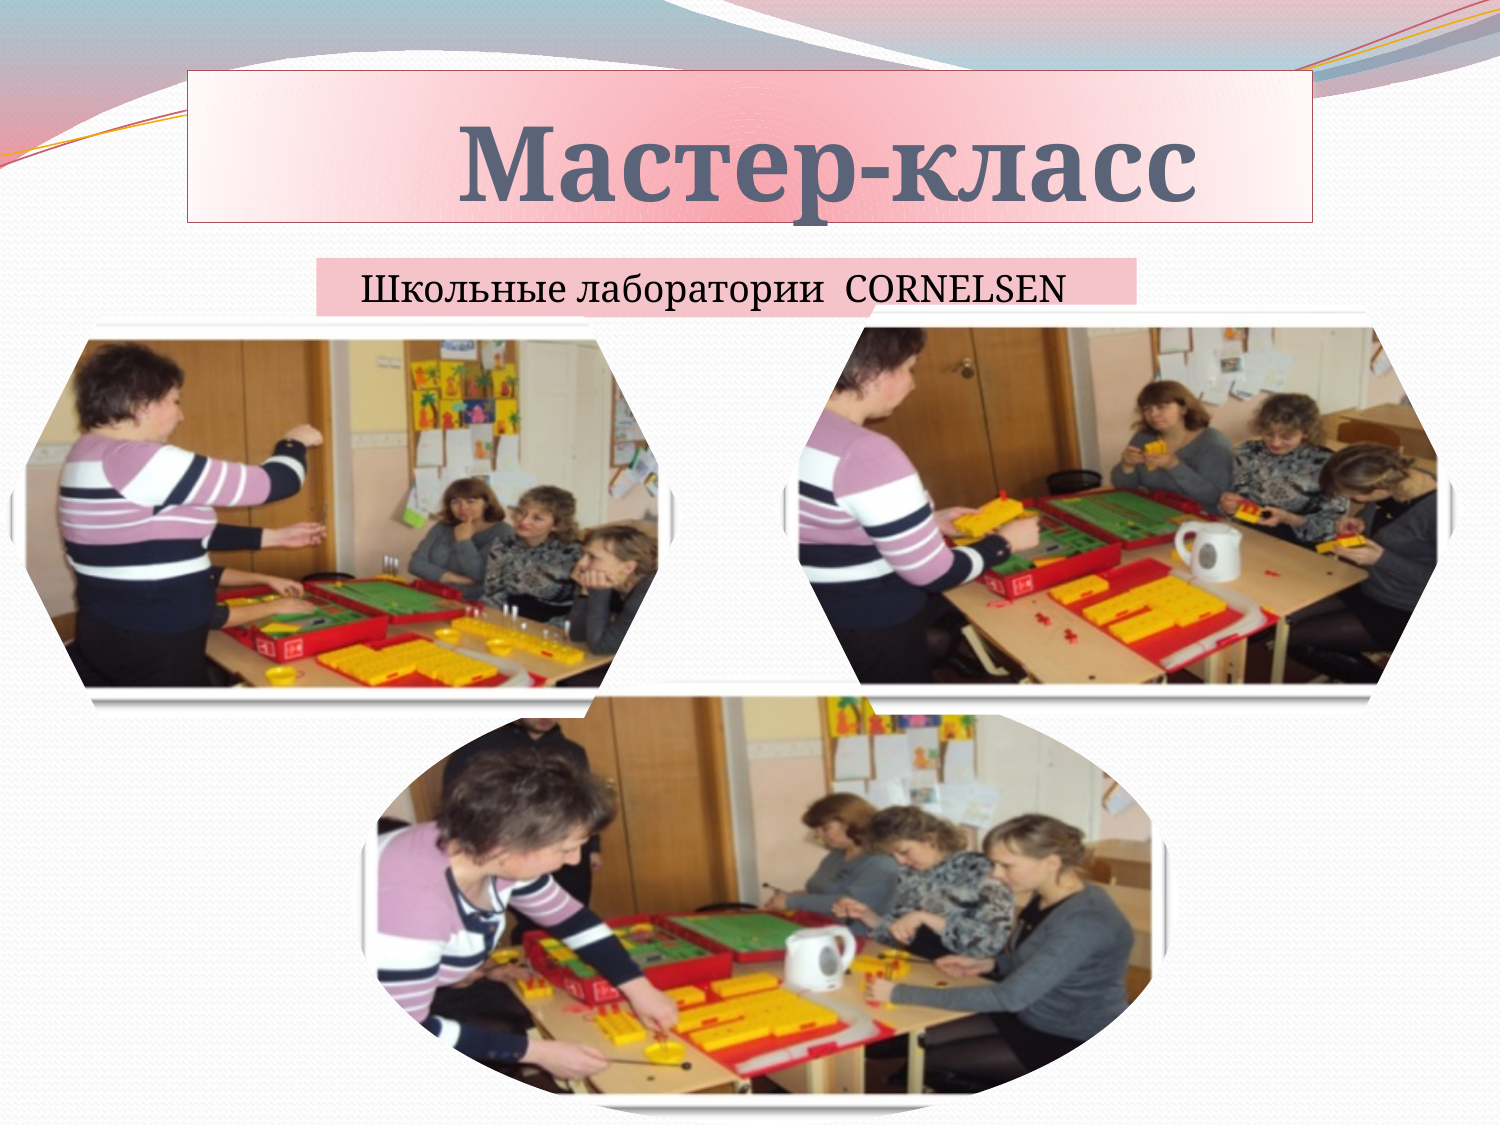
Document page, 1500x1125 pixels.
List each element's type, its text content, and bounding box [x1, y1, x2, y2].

title Мастер-класс [187, 70, 1313, 223]
picture [351, 674, 1179, 1125]
picture [0, 316, 685, 719]
picture [773, 304, 1465, 716]
text_box Школьные лаборатории CORNELSEN [316, 257, 1137, 318]
